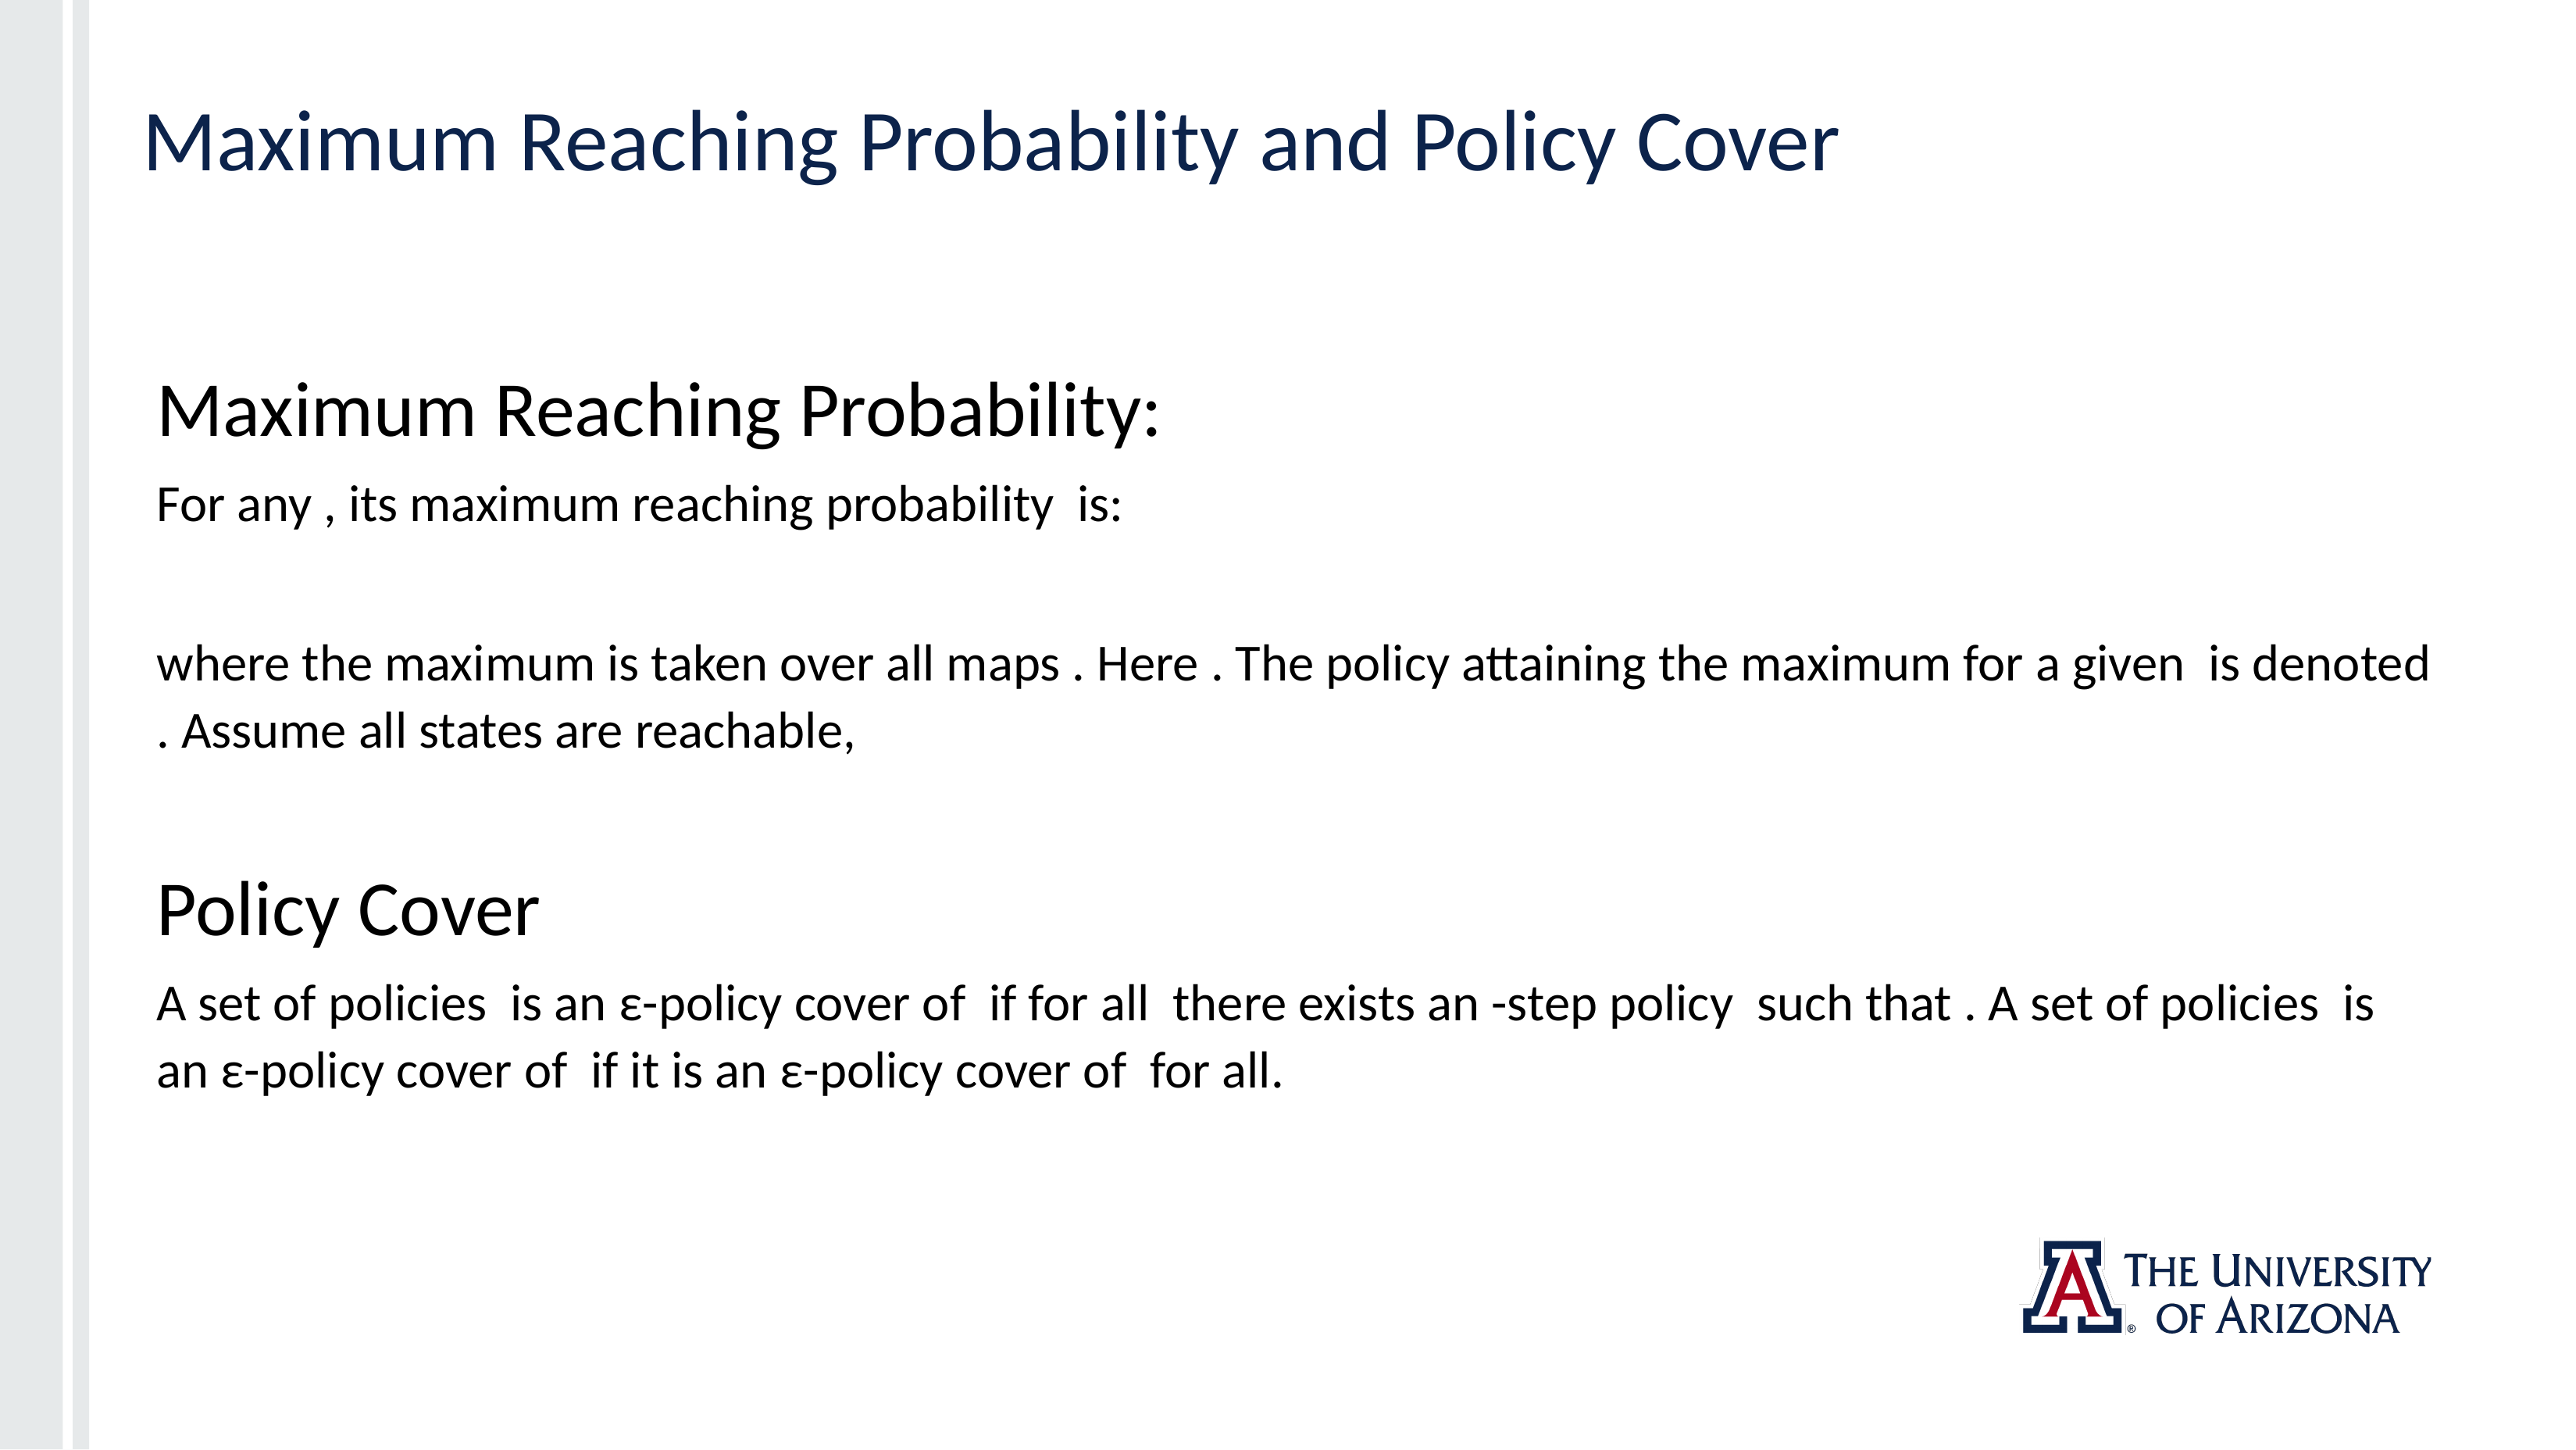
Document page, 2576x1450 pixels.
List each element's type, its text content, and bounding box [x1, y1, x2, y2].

title Maximum Reaching Probability and Policy Cover [130, 77, 2446, 195]
picture [2019, 1238, 2432, 1335]
